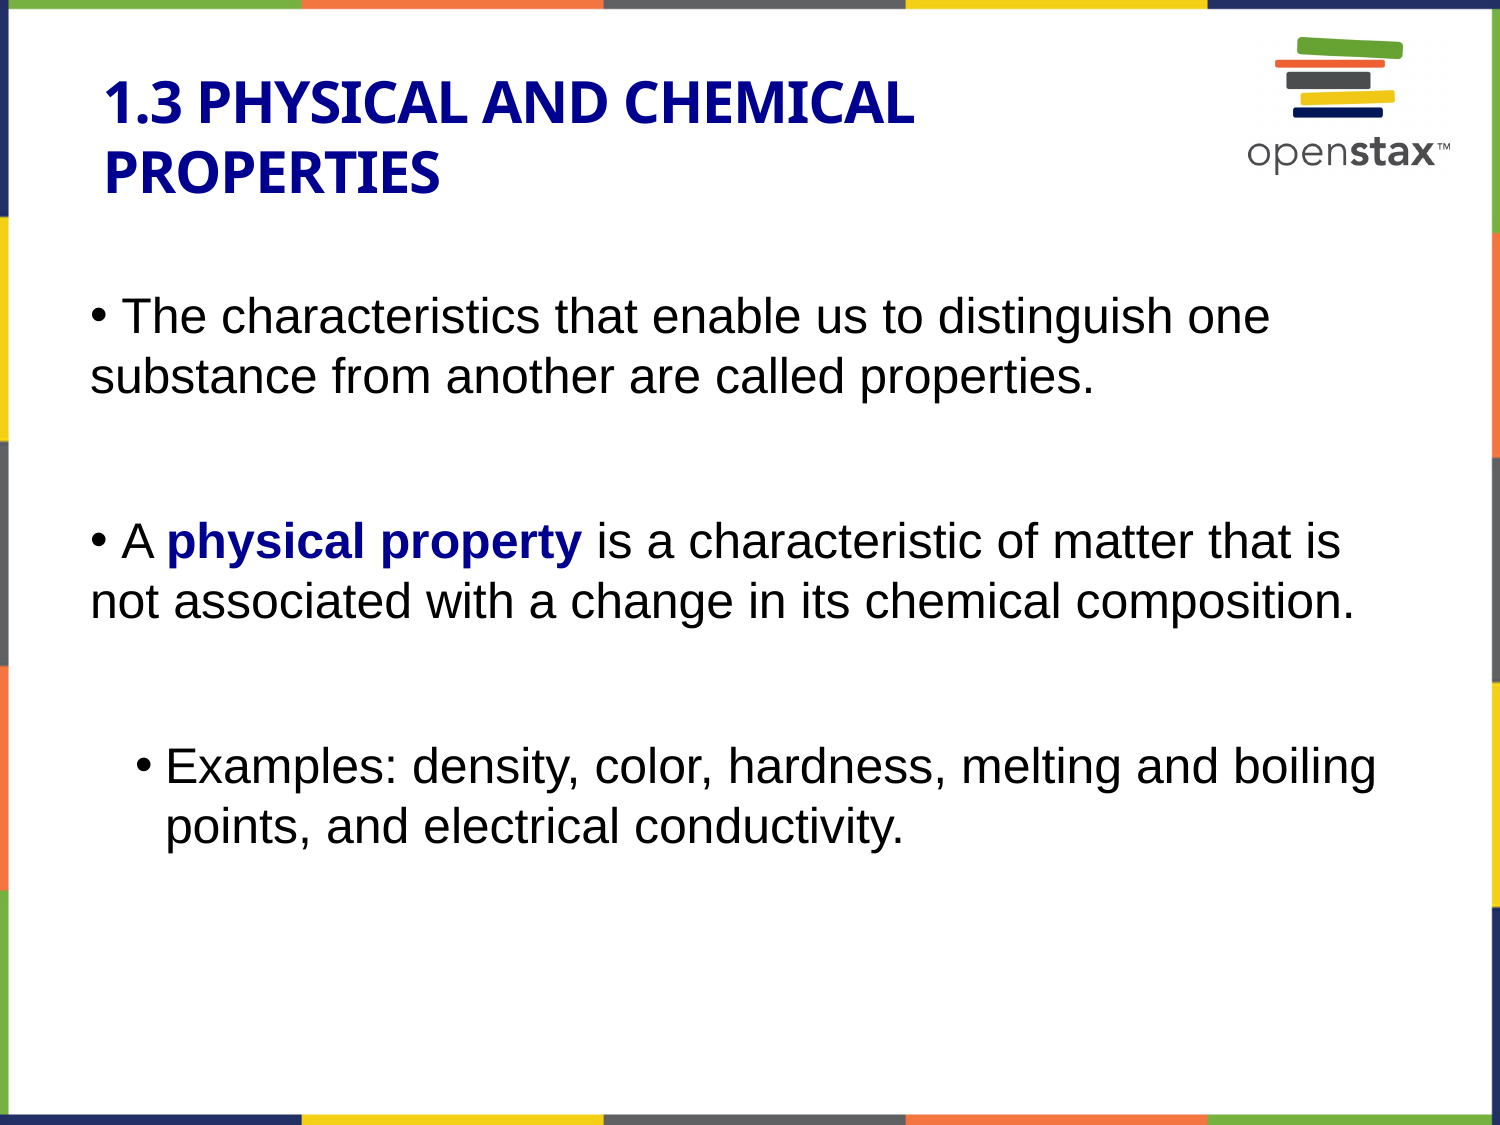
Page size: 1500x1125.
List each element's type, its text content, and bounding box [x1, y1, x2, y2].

list The characteristics that enable us to distinguish one substance from another are called properties. A physical property is a characteristic of matter that is not associated with a change in its chemical composition. Examples: density, color, hardness, melting and boiling points, and electrical conductivity. [75, 276, 1425, 997]
title 1.3 Physical and Chemical Properties [87, 129, 1155, 213]
picture [0, 0, 1500, 1125]
